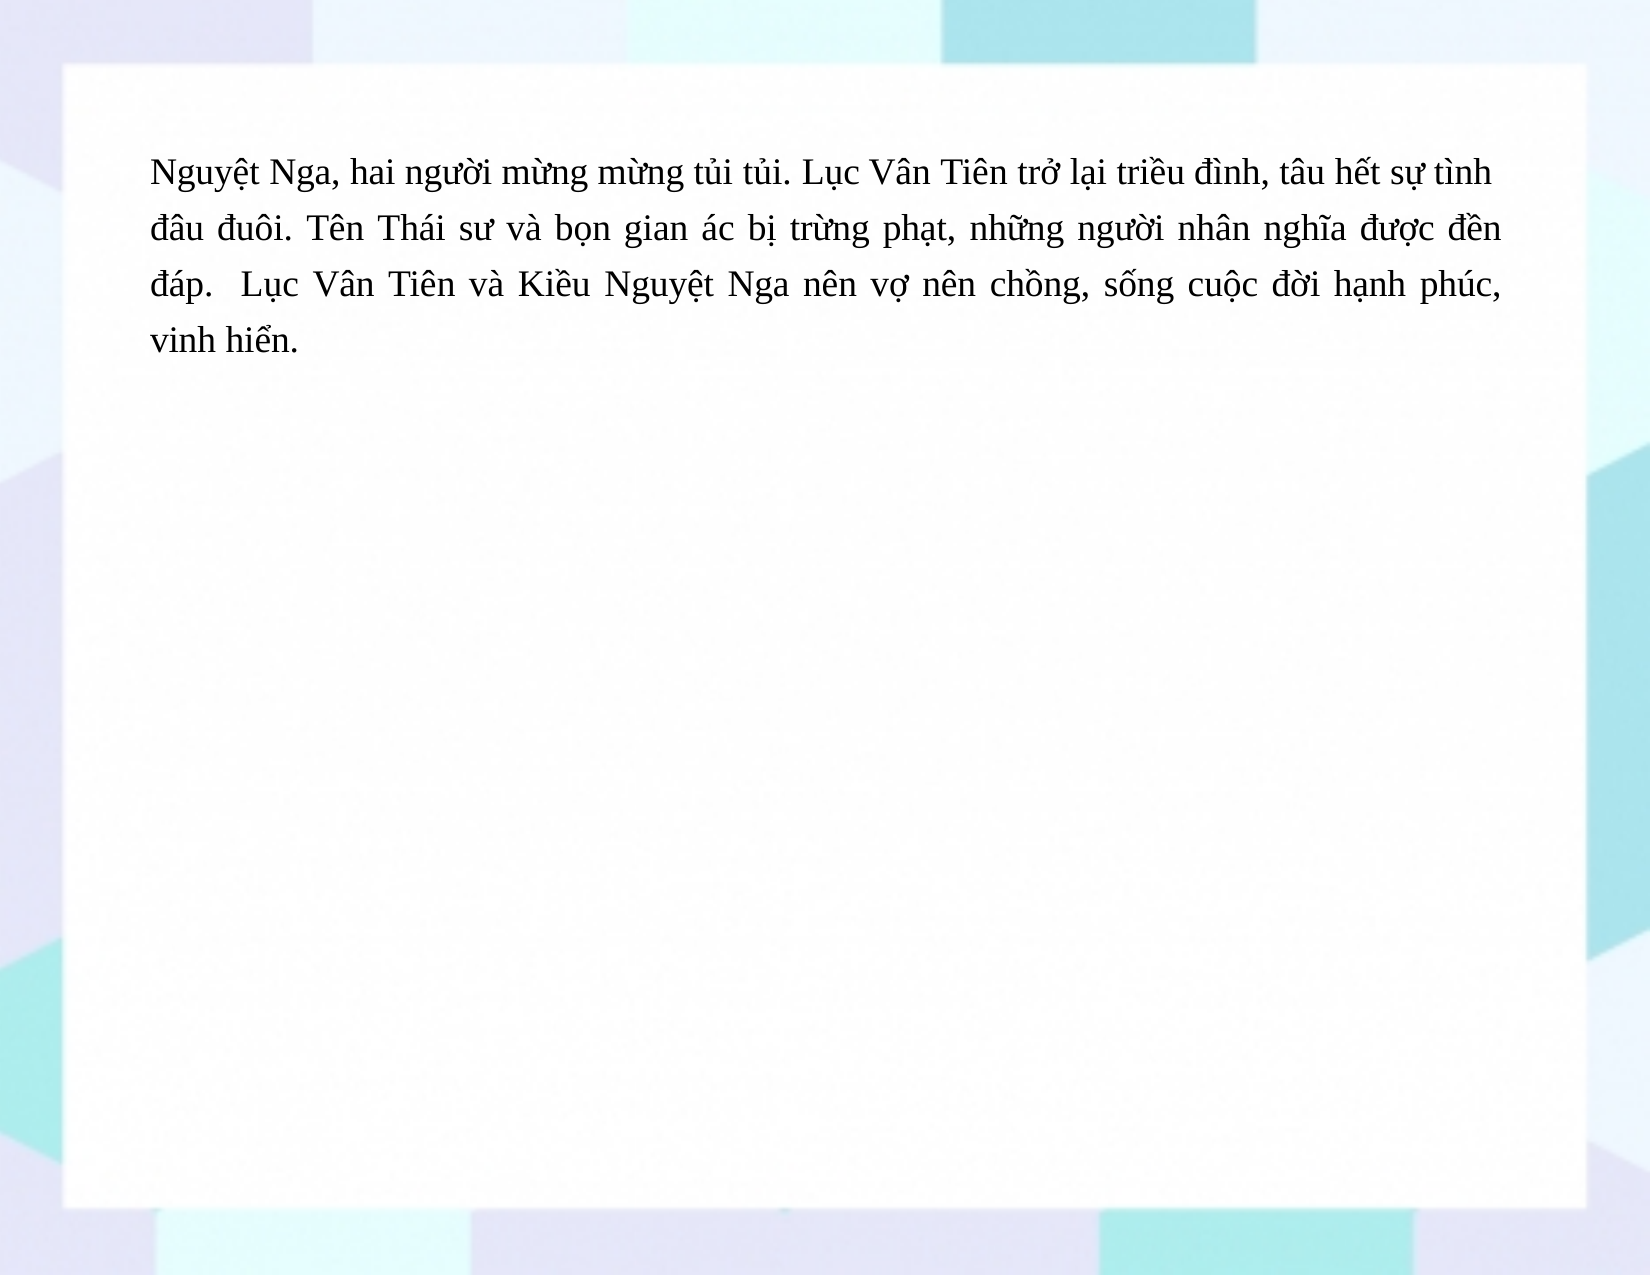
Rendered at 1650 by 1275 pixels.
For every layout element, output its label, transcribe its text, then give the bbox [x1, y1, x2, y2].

text_box Nguyệt Nga, hai người mừng mừng tủi tủi. Lục Vân Tiên trở lại triều đình, tâu hết sự tình đâu đuôi. Tên Thái sư và bọn gian ác bị trừng phạt, những người nhân nghĩa được đền đáp. Lục Vân Tiên và Kiều Nguyệt Nga nên vợ nên chồng, sống cuộc đời hạnh phúc, vinh hiển. [147, 134, 1503, 360]
picture [0, 0, 1650, 1275]
